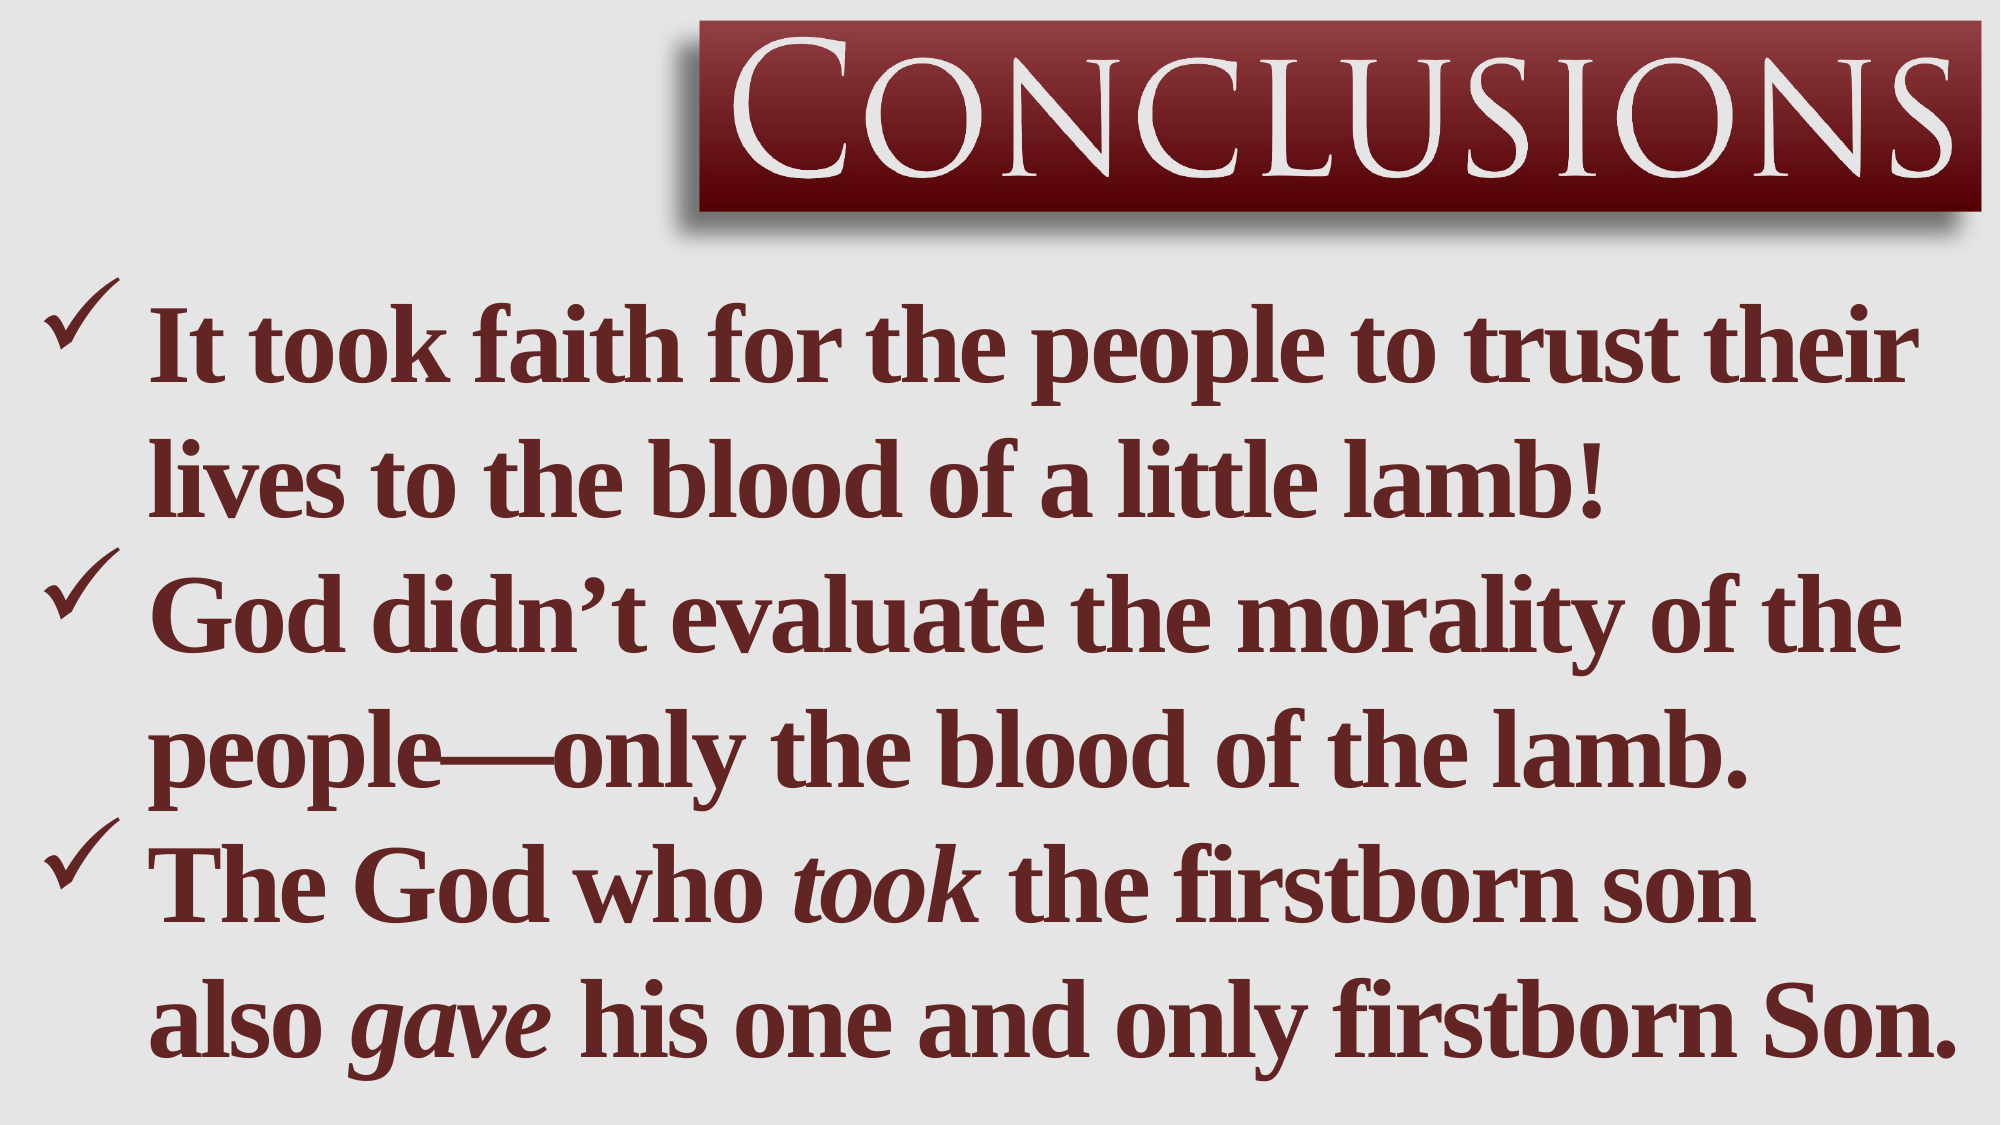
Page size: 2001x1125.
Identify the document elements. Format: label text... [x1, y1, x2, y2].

picture [0, 0, 2001, 1125]
text_box It took faith for the people to trust their lives to the blood of a little lamb! God didn’t evaluate the morality of the people—only the blood of the lamb. The God who took the firstborn son also gave his one and only firstborn Son. [20, 262, 1980, 1088]
